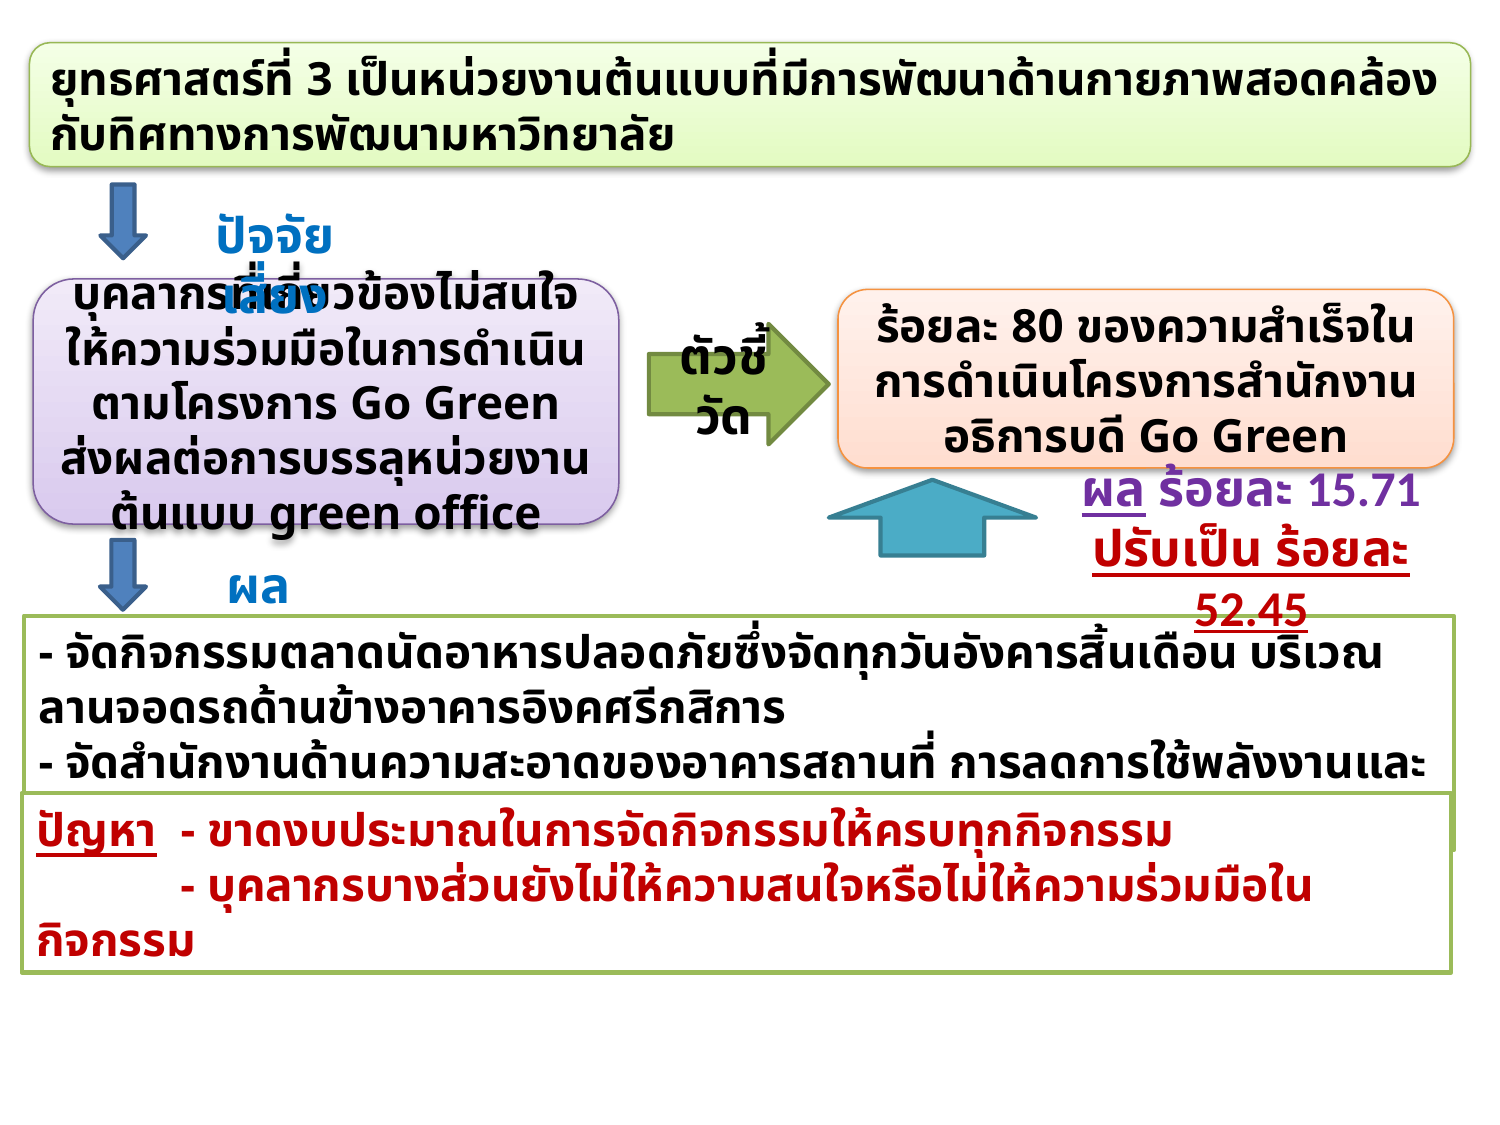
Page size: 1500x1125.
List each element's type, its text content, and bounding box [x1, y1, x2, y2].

text_box ตัวชี้วัด [646, 321, 831, 447]
text_box ปัญหา - ขาดงบประมาณในการจัดกิจกรรมให้ครบทุกกิจกรรม - บุคลากรบางส่วนยังไม่ให้ความสนใจหรือไม่ให้ความร่วมมือในกิจกรรม [20, 791, 1453, 975]
text_box ปัจจัยเสี่ยง [156, 196, 393, 331]
text_box [826, 477, 1007, 558]
text_box [97, 537, 148, 612]
text_box บุคลากรที่เกี่ยวข้องไม่สนใจให้ความร่วมมือในการดำเนินตามโครงการ Go Green ส่งผลต่อการบรรลุหน่วยงานต้นแบบ green office [32, 278, 620, 525]
text_box - จัดกิจกรรมตลาดนัดอาหารปลอดภัยซึ่งจัดทุกวันอังคารสิ้นเดือน บริเวณลานจอดรถด้านข้างอาคารอิงคศรีกสิการ - จัดสำนักงานด้านความสะอาดของอาคารสถานที่ การลดการใช้พลังงานและวัสดุสำนักงาน [22, 614, 1456, 852]
text_box ผล ร้อยละ 15.71 ปรับเป็น ร้อยละ 52.45 [1007, 470, 1496, 623]
text_box ร้อยละ 80 ของความสำเร็จในการดำเนินโครงการสำนักงานอธิการบดี Go Green [837, 288, 1455, 469]
text_box [98, 182, 148, 261]
text_box ยุทธศาสตร์ที่ 3 เป็นหน่วยงานต้นแบบที่มีการพัฒนาด้านกายภาพสอดคล้องกับทิศทางการพัฒนามหาวิทยาลัย [28, 41, 1472, 168]
text_box ผลกิจกรรม [140, 545, 377, 614]
